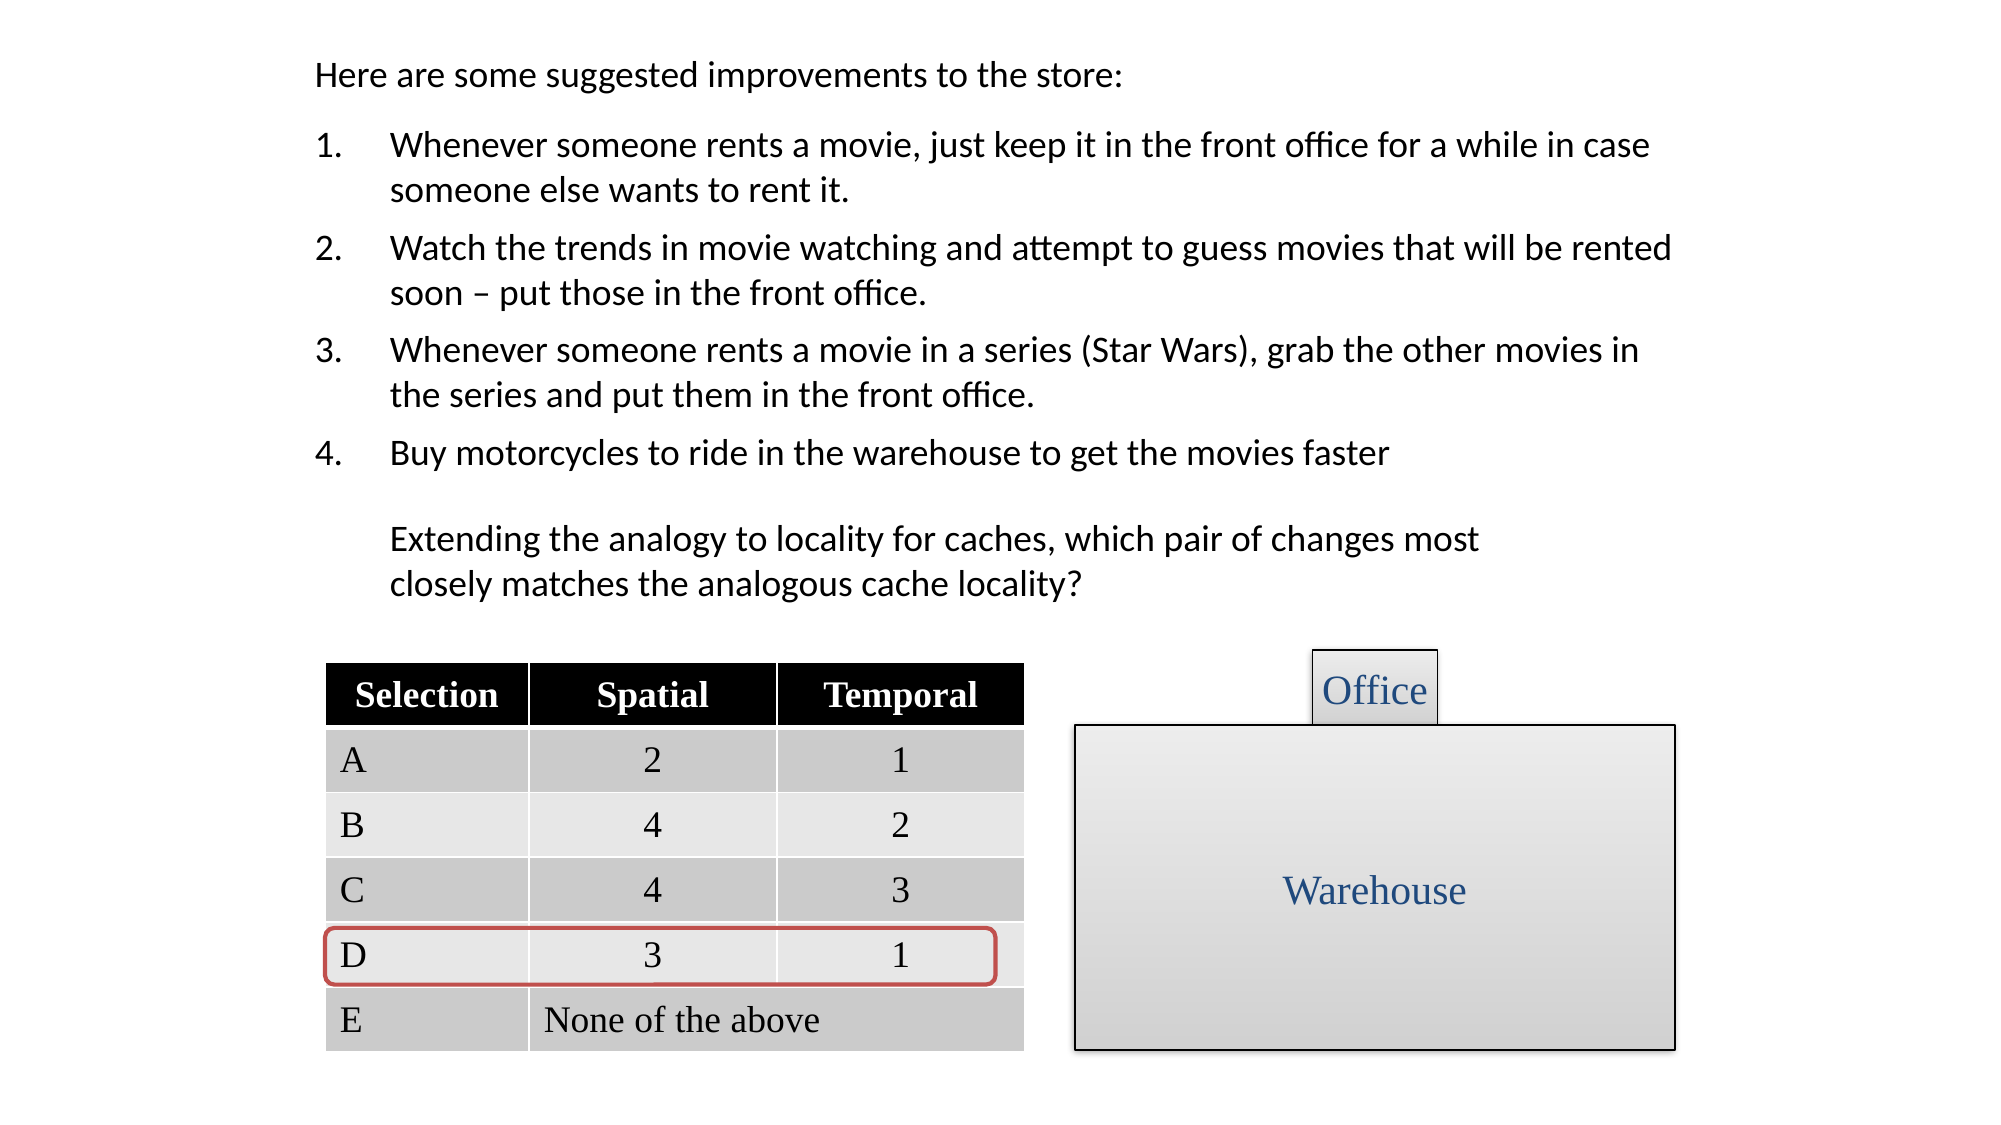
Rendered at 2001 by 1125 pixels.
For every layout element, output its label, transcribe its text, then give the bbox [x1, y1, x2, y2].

table_cell 2 [778, 793, 1024, 856]
table_cell 1 [778, 923, 1024, 986]
table_header Selection [326, 663, 528, 725]
table_cell E [326, 988, 528, 1051]
table_cell A [326, 730, 528, 792]
table_header Temporal [778, 663, 1024, 725]
table_cell 4 [530, 858, 776, 921]
table_cell C [326, 858, 528, 921]
table_cell 3 [778, 858, 1024, 921]
table_cell D [326, 923, 528, 928]
text_box Extending the analogy to locality for caches, which pair of changes most closely matches the analogous cache locality? [374, 506, 1588, 612]
text_box Warehouse [1074, 724, 1676, 1051]
text_box Here are some suggested improvements to the store: Whenever someone rents a movie, just keep it in the front office for a while in case someone else wants to rent it. Watch the trends in movie watching and attempt to guess movies that will be rented soon – put those in the front office. Whenever someone rents a movie in a series (Star Wars), grab the other movies in the series and put them in the front office. Buy motorcycles to ride in the warehouse to get the movies faster [300, 42, 1700, 480]
text_box [322, 925, 998, 987]
table_header Spatial [530, 663, 776, 725]
table_cell None of the above [530, 988, 1024, 1051]
table_cell B [326, 793, 528, 856]
text_box Office [1312, 649, 1438, 722]
table_cell 1 [778, 730, 1024, 792]
table_cell 2 [530, 730, 776, 792]
table_cell 4 [530, 793, 776, 856]
